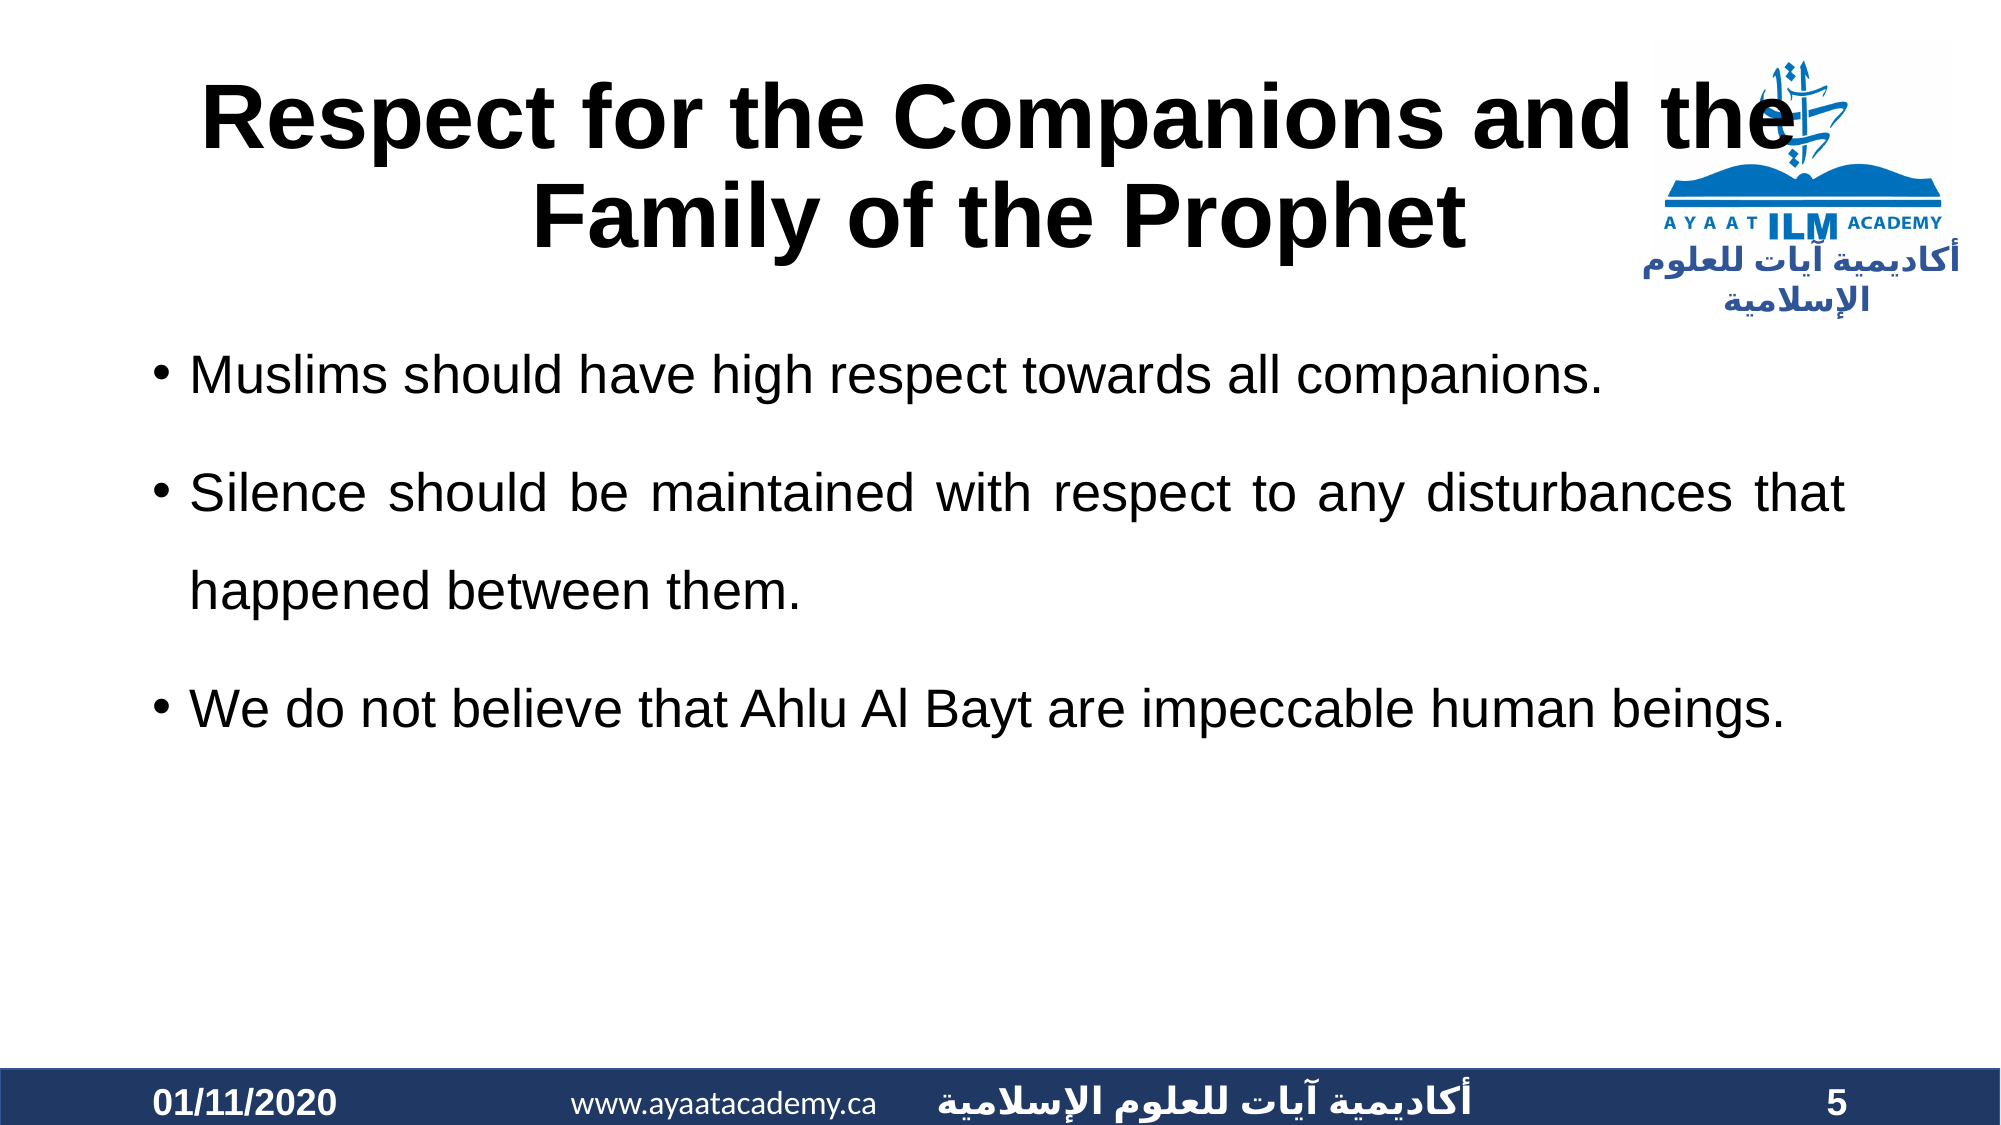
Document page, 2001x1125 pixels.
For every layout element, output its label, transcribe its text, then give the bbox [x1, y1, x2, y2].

list Muslims should have high respect towards all companions. Silence should be maintained with respect to any disturbances that happened between them. We do not believe that Ahlu Al Bayt are impeccable human beings. [137, 299, 1863, 1014]
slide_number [137, 1070, 588, 1125]
picture [1651, 37, 1952, 257]
title Respect for the Companions and the Family of the Prophet [137, 59, 1863, 278]
slide_number 5 [1412, 1070, 1863, 1125]
